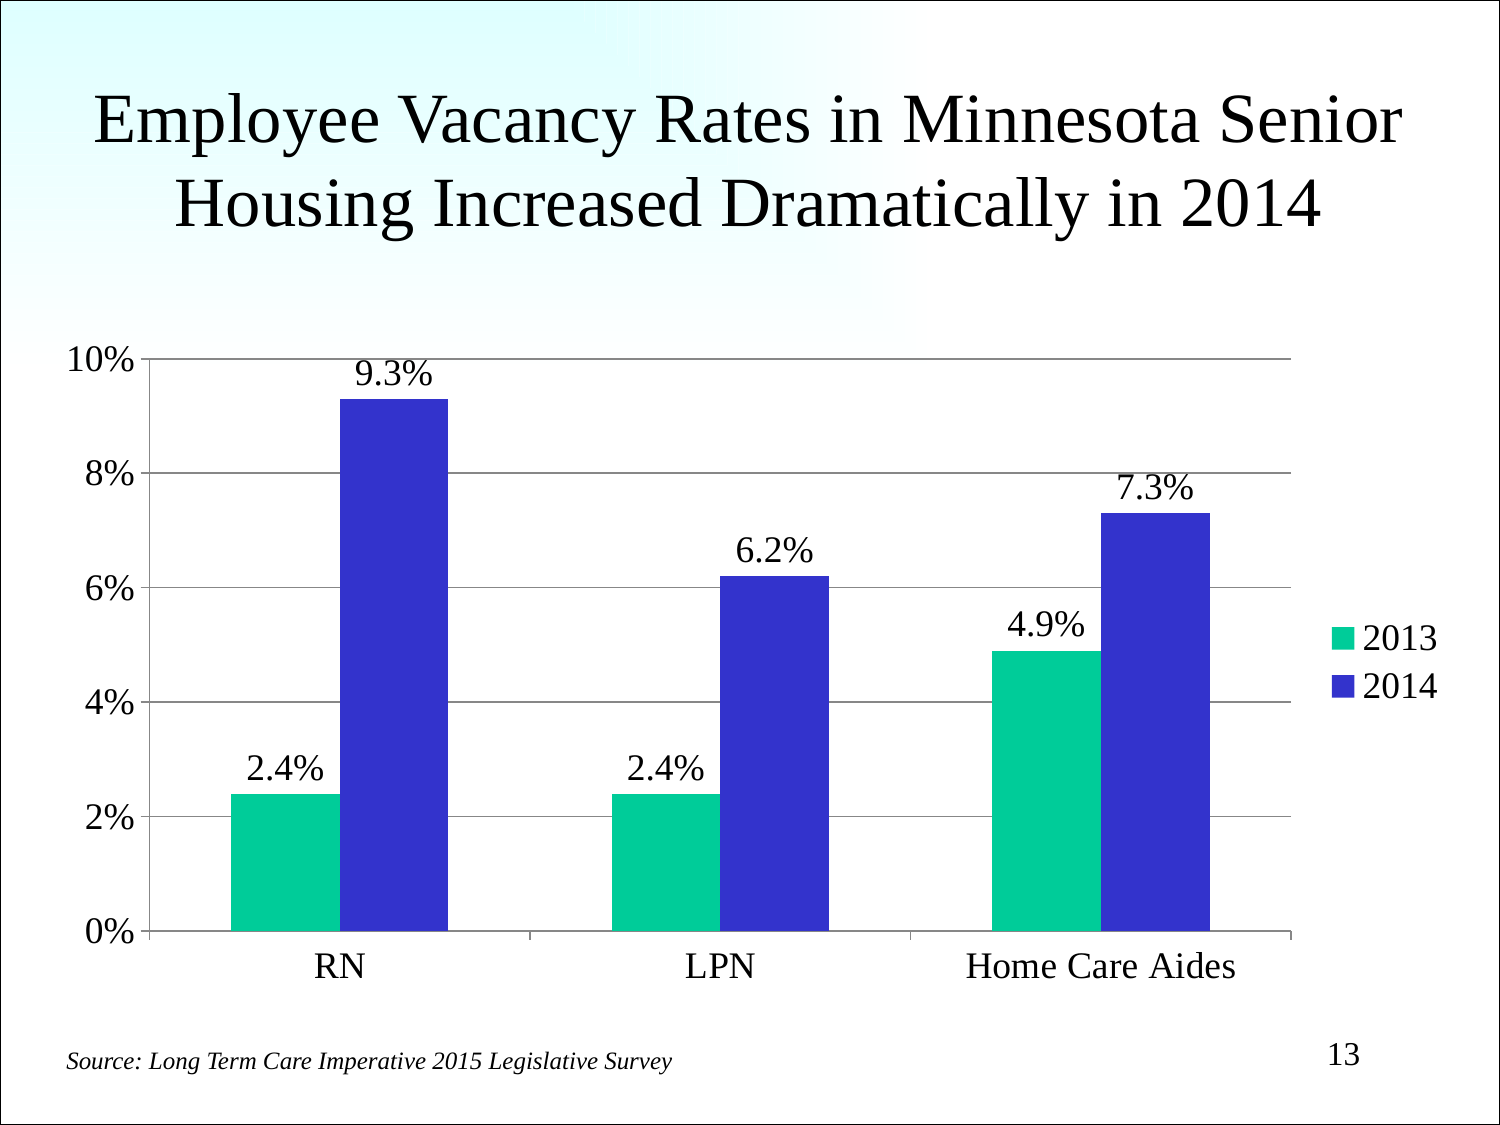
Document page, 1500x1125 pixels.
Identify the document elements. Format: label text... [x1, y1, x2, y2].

title Employee Vacancy Rates in Minnesota Senior Housing Increased Dramatically in 2014 [37, 62, 1463, 251]
slide_number 13 [1299, 1024, 1388, 1076]
text_box Source: Long Term Care Imperative 2015 Legislative Survey [51, 1037, 688, 1083]
chart [37, 324, 1463, 1001]
